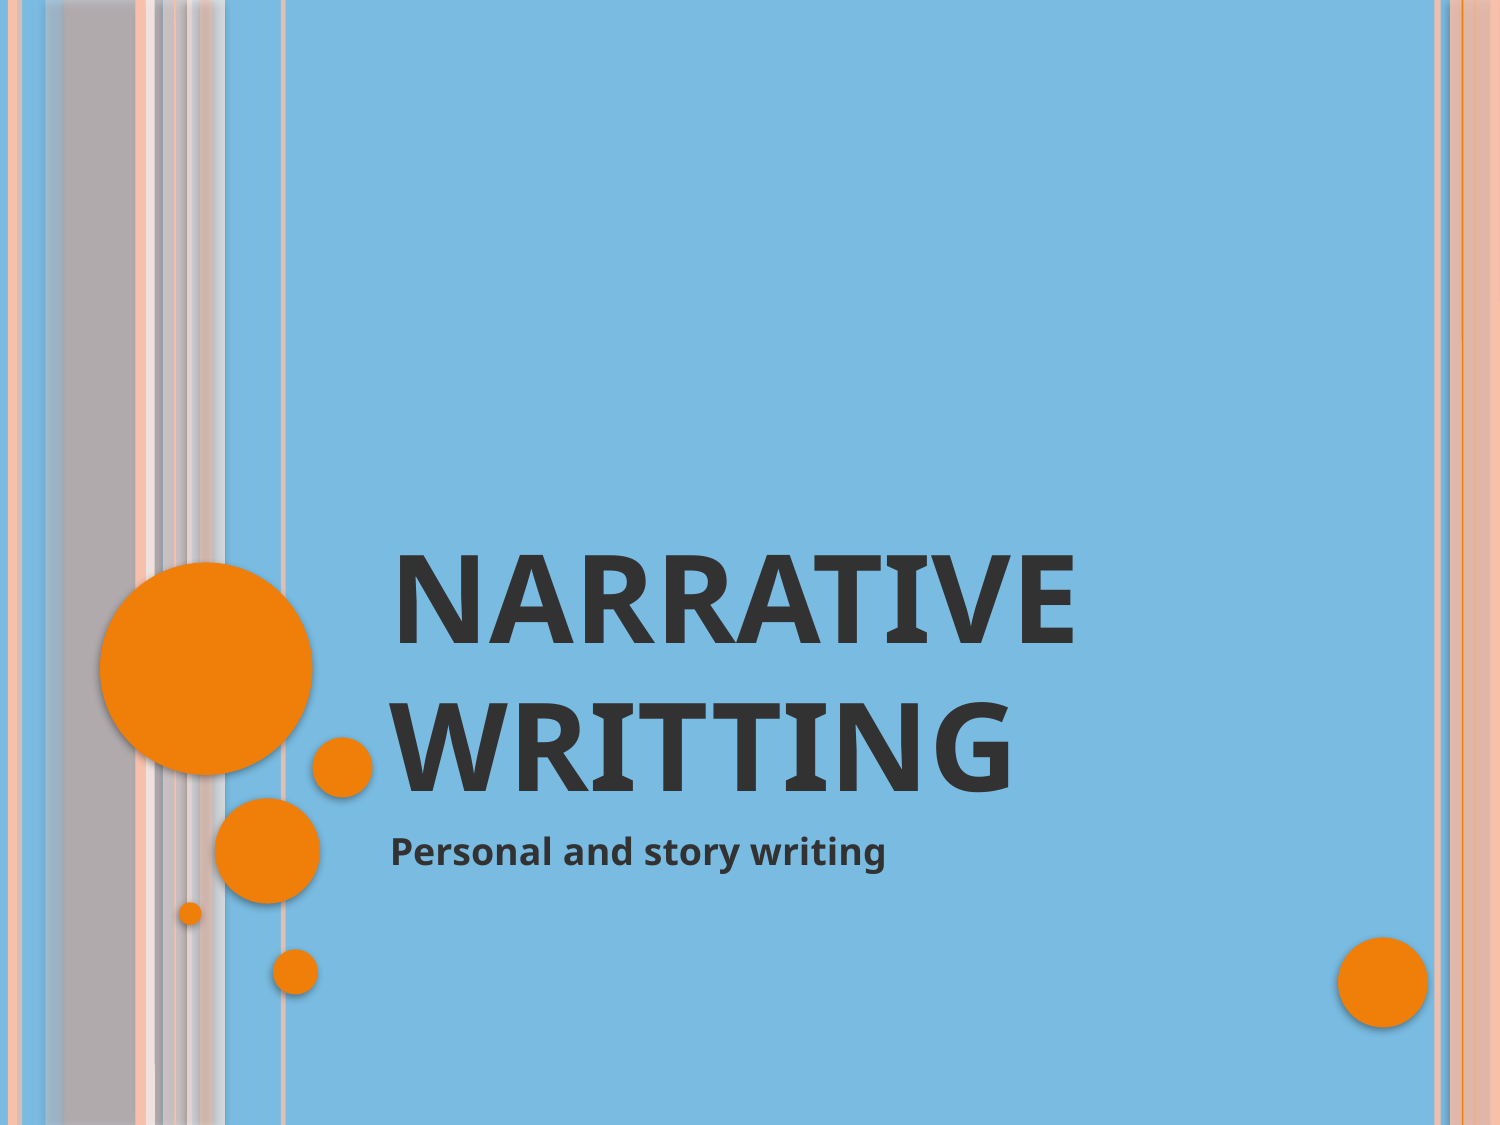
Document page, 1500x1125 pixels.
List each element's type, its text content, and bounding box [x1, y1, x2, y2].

title Narrative writting [375, 512, 1388, 820]
subtitle Personal and story writing [375, 820, 1388, 1046]
